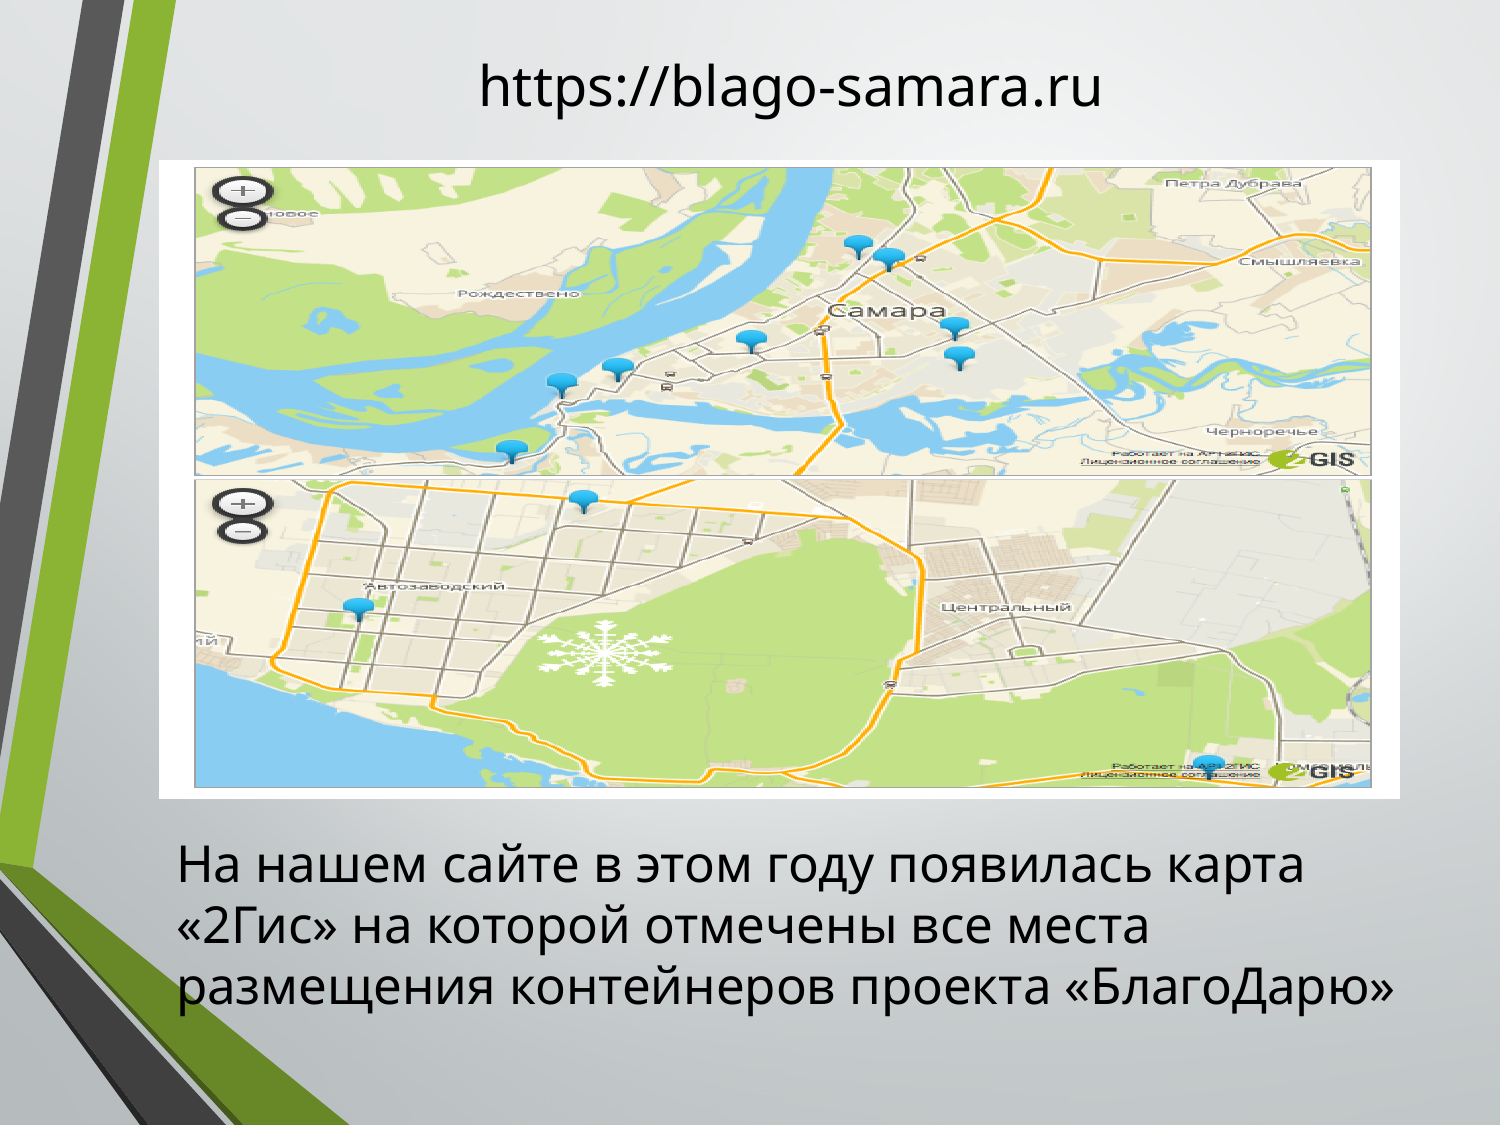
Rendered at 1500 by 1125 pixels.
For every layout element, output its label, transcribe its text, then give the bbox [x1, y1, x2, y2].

title https://blago-samara.ru [159, 42, 1424, 126]
list На нашем сайте в этом году появилась карта «2Гис» на которой отмечены все места размещения контейнеров проекта «БлагоДарю» [161, 656, 1425, 1047]
picture [159, 160, 1400, 799]
